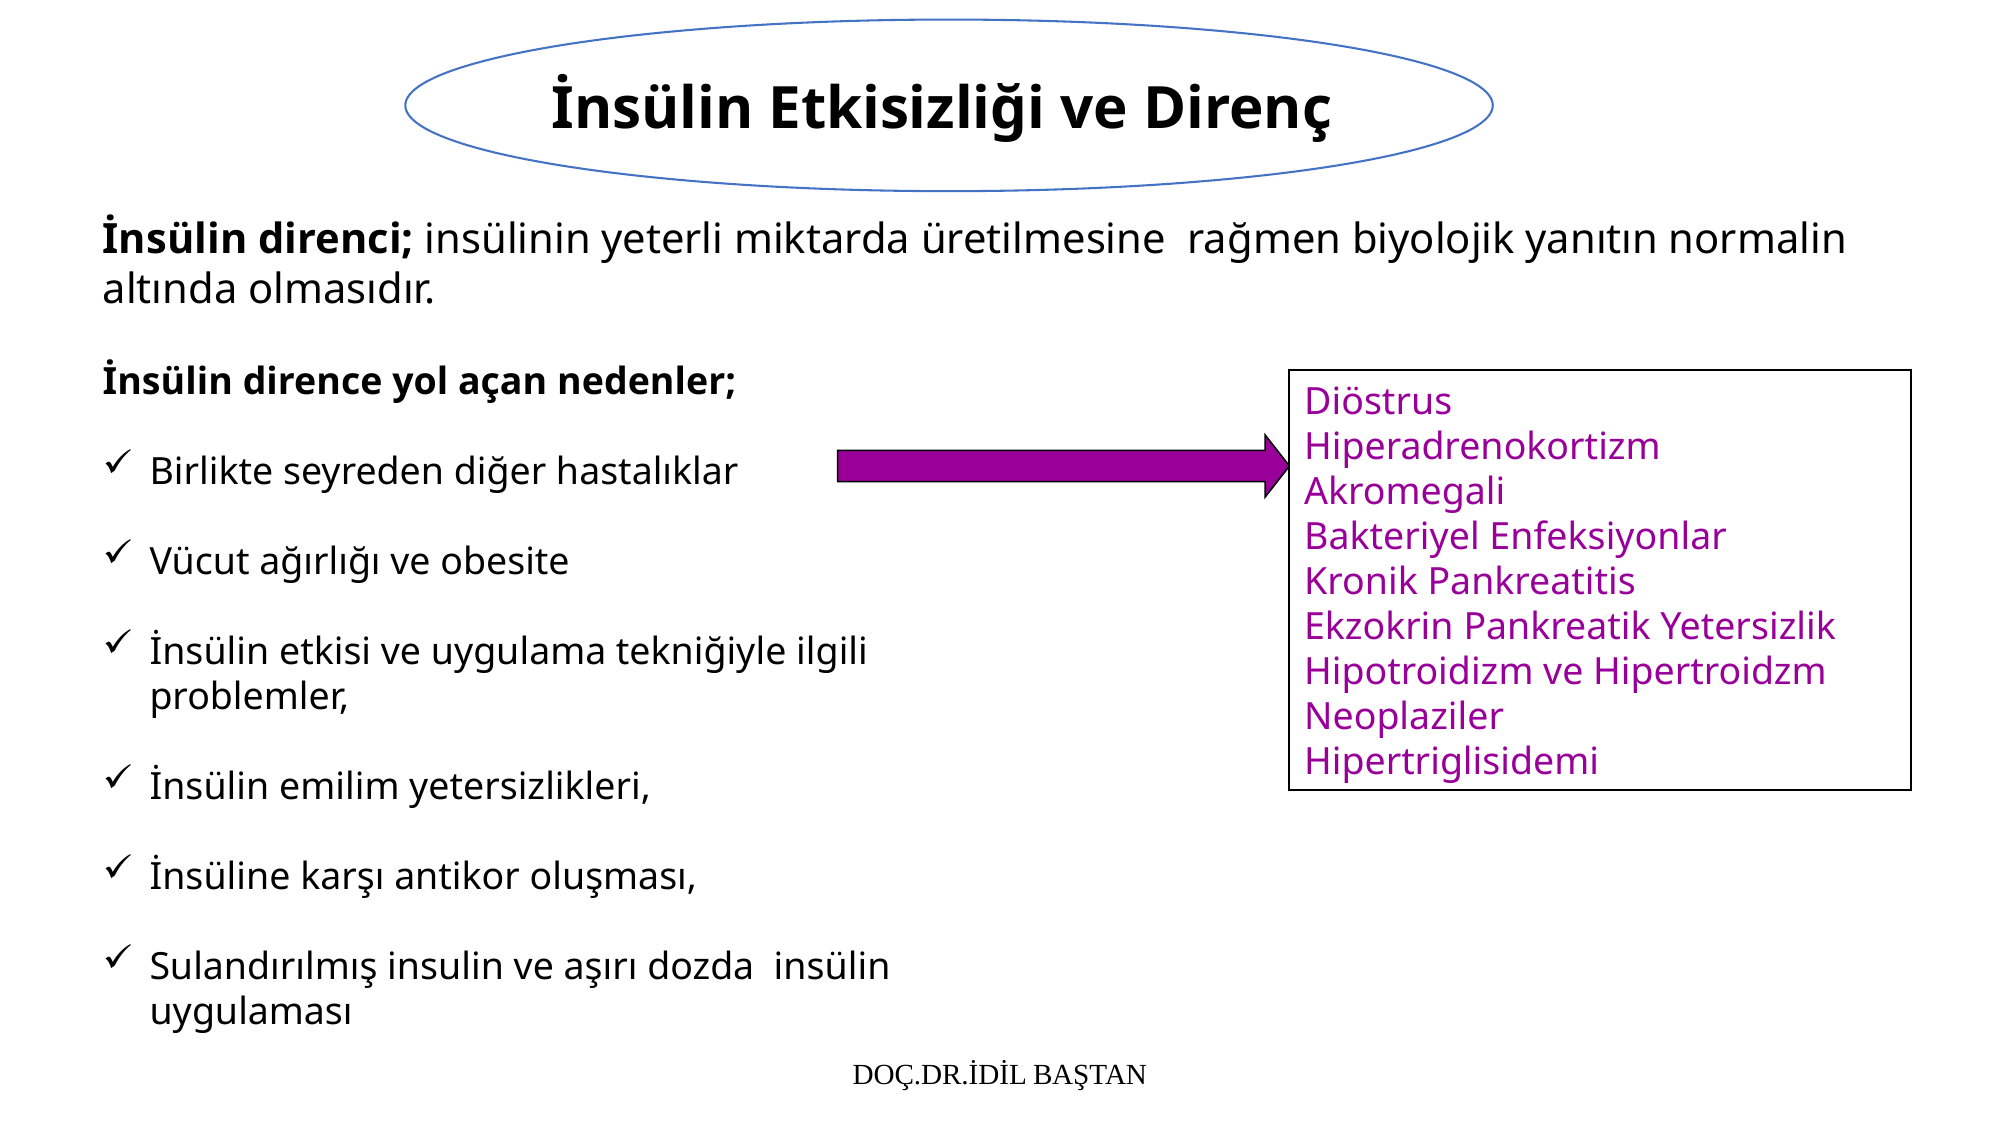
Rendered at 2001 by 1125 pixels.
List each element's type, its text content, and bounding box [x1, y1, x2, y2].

text_box İnsülin direnci; insülinin yeterli miktarda üretilmesine rağmen biyolojik yanıtın normalin altında olmasıdır. [87, 204, 1874, 370]
footer DOÇ.DR.İDİL BAŞTAN [662, 1042, 1338, 1103]
text_box İnsülin dirence yol açan nedenler; Birlikte seyreden diğer hastalıklar Vücut ağırlığı ve obesite İnsülin etkisi ve uygulama tekniğiyle ilgili problemler, İnsülin emilim yetersizlikleri, İnsüline karşı antikor oluşması, Sulandırılmış insulin ve aşırı dozda insülin uygulaması [87, 349, 1088, 1125]
text_box Diöstrus Hiperadrenokortizm Akromegali Bakteriyel Enfeksiyonlar Kronik Pankreatitis Ekzokrin Pankreatik Yetersizlik Hipotroidizm ve Hipertroidzm Neoplaziler Hipertriglisidemi [1288, 369, 1912, 791]
text_box İnsülin Etkisizliği ve Direnç [404, 18, 1494, 193]
text_box [837, 434, 1288, 498]
